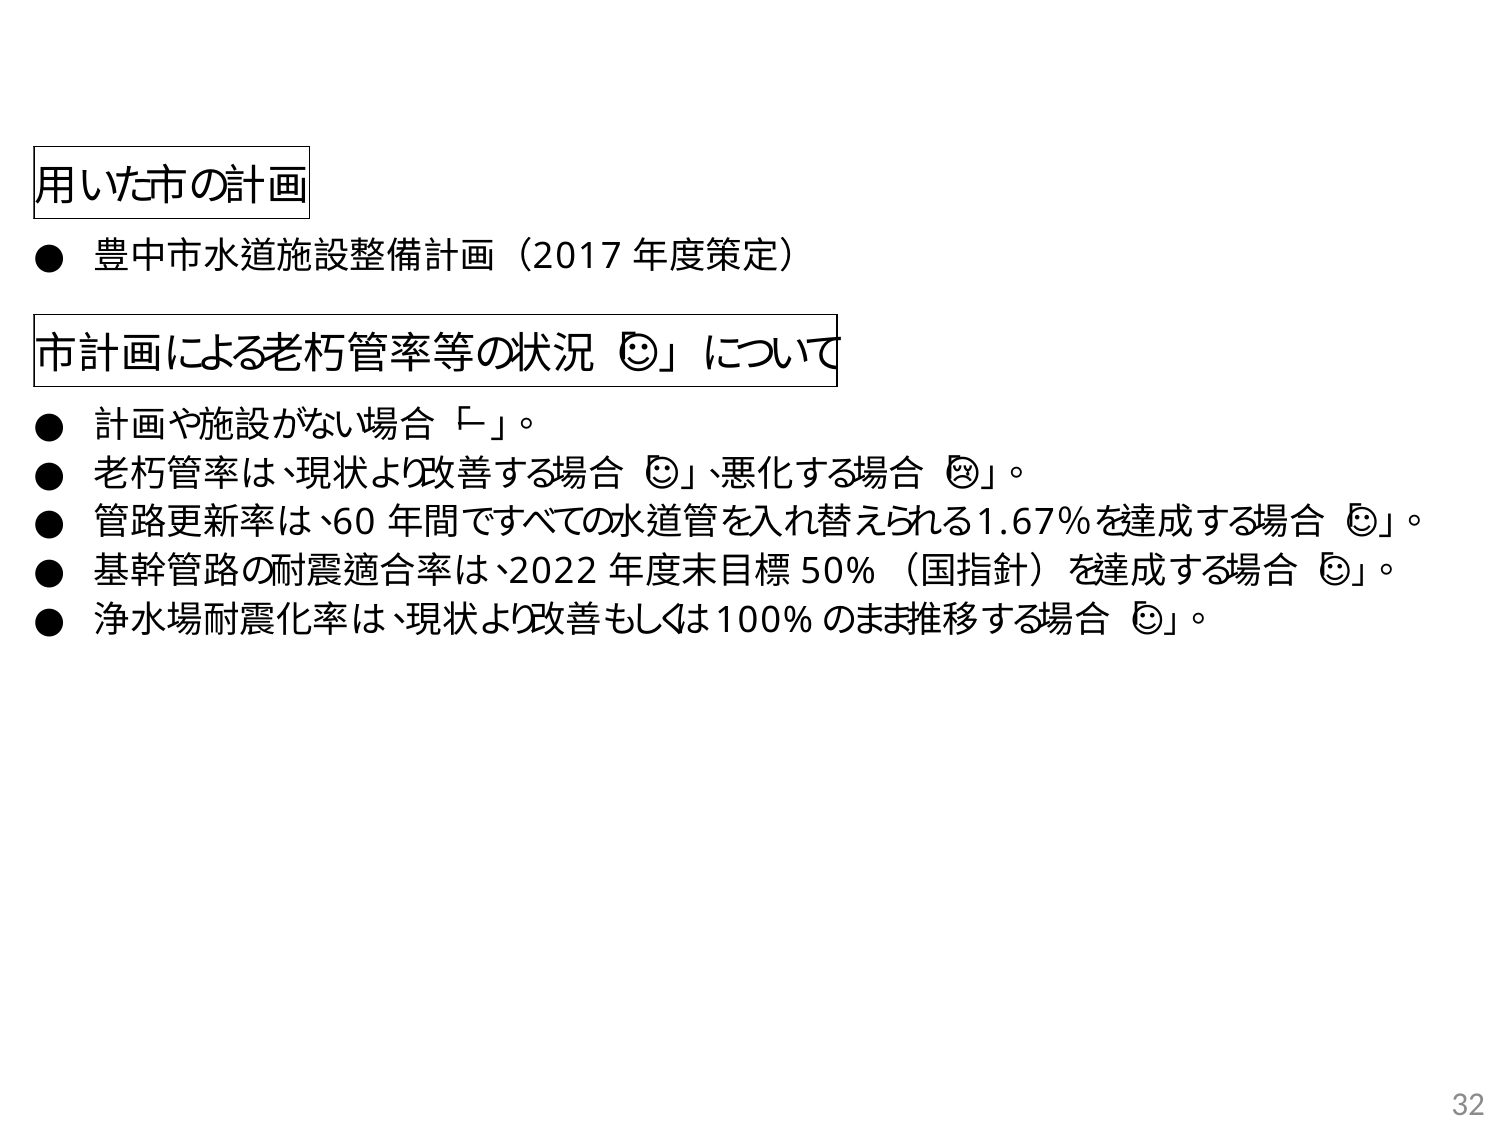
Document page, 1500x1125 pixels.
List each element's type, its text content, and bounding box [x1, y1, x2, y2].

picture [33, 133, 1500, 642]
slide_number 32 [1162, 1071, 1500, 1125]
